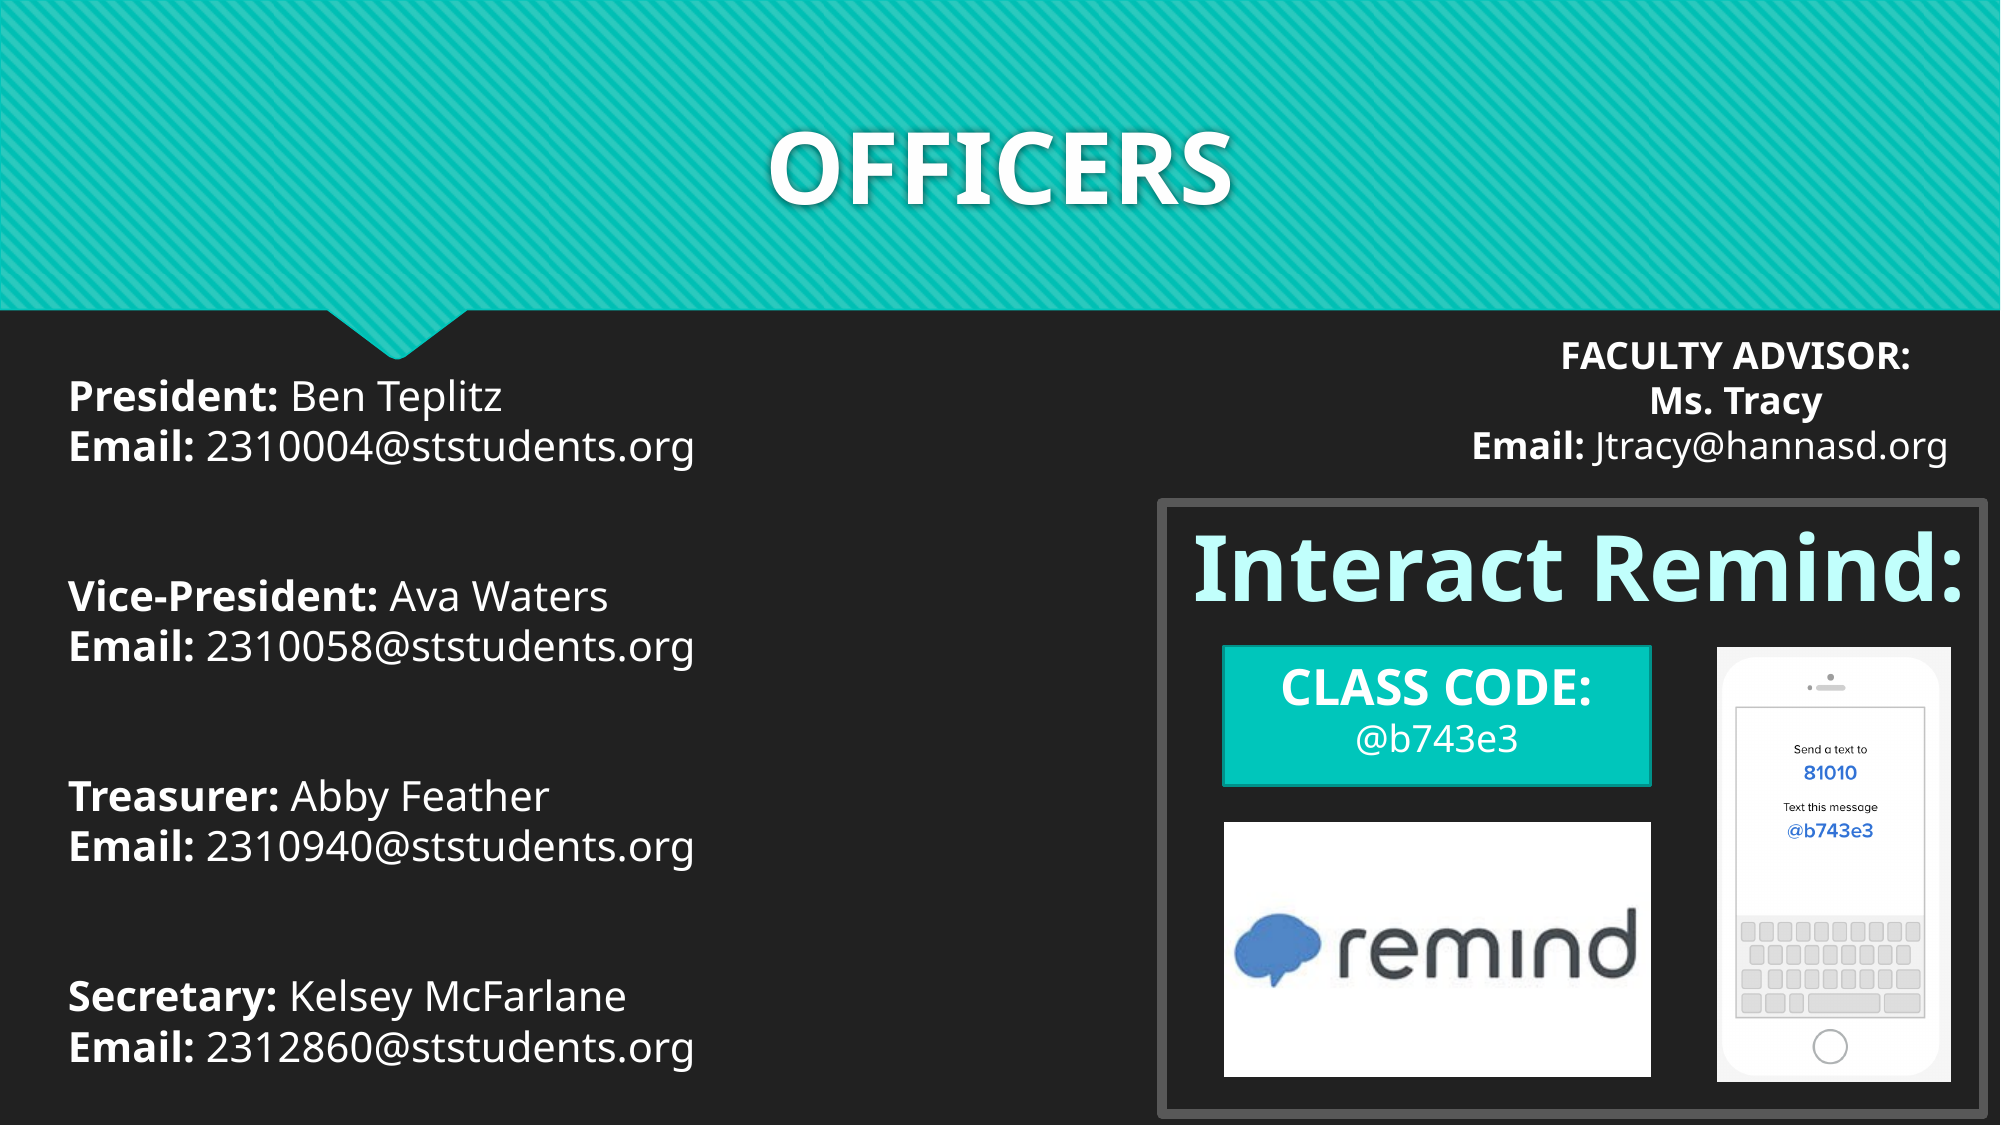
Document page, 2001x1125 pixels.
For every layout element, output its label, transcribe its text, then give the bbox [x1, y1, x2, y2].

text_box President: Ben Teplitz Email: 2310004@ststudents.org Vice-President: Ava Waters Email: 2310058@ststudents.org Treasurer: Abby Feather Email: 2310940@ststudents.org Secretary: Kelsey McFarlane Email: 2312860@ststudents.org [52, 362, 986, 1078]
text_box FACULTY ADVISOR: Ms. Tracy Email: Jtracy@hannasd.org [1456, 324, 2000, 475]
picture [1224, 822, 1651, 1078]
text_box [1162, 502, 1984, 1115]
picture [1716, 646, 1951, 1082]
title OFFICERS [132, 73, 1868, 233]
